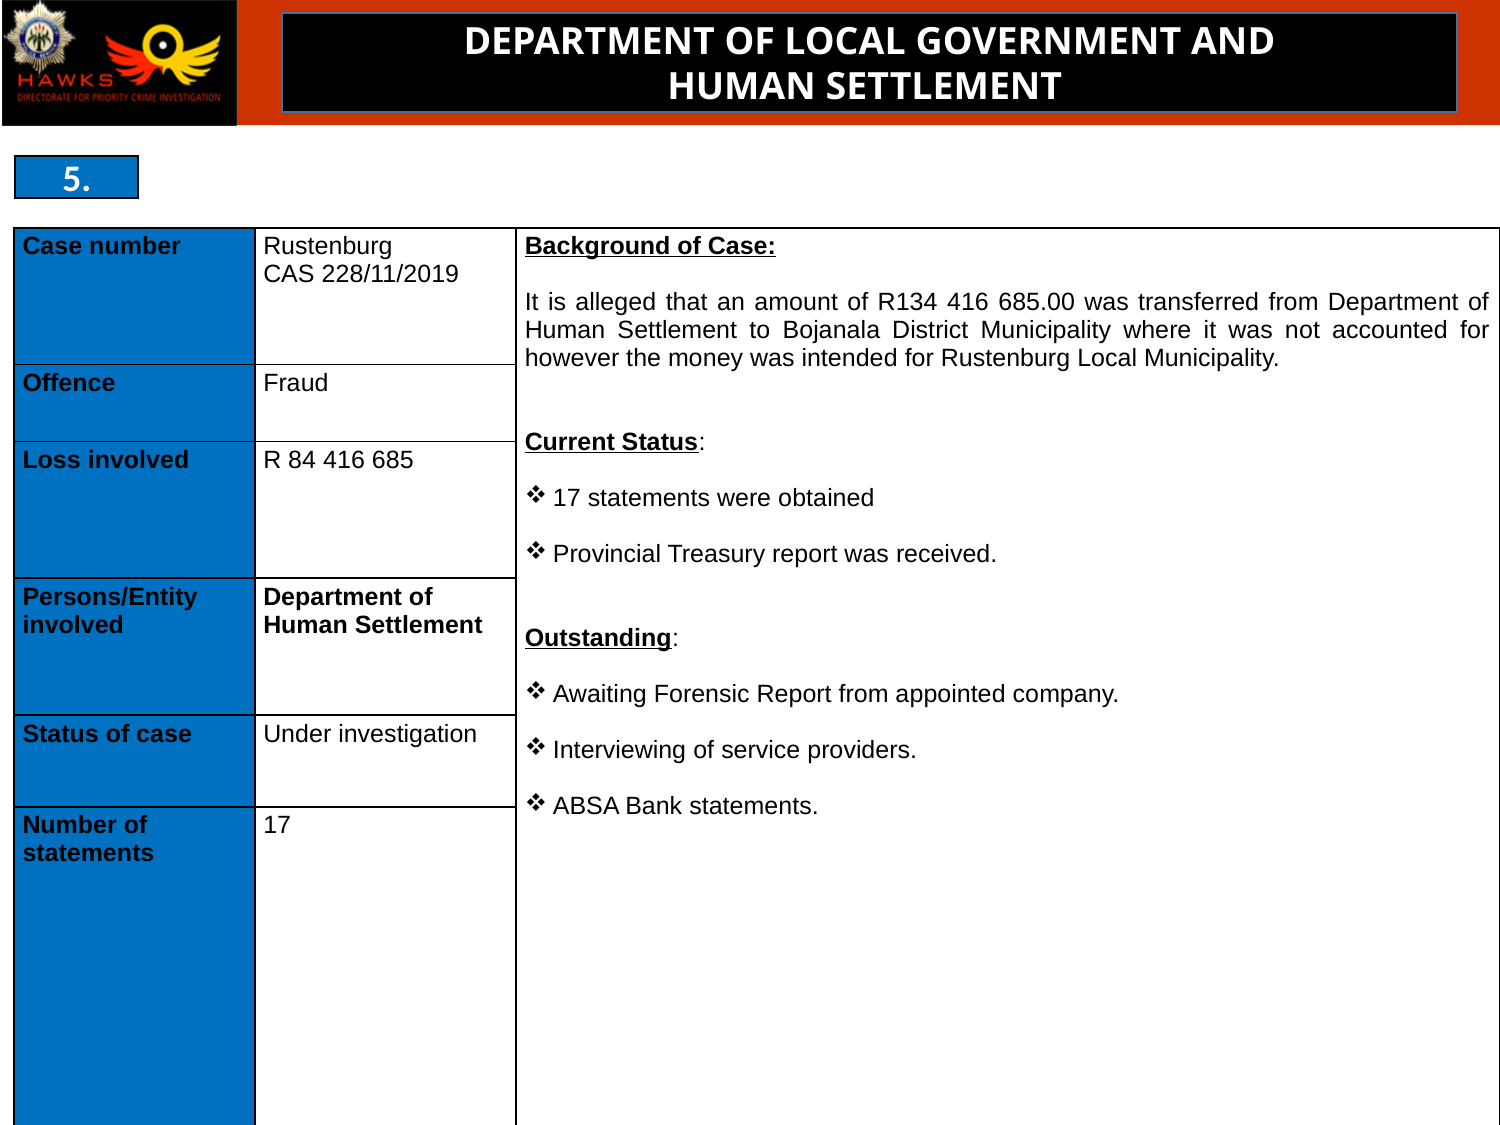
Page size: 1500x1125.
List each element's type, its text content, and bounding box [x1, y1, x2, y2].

table_cell R 84 416 685 [256, 442, 515, 577]
text_box 5. [14, 155, 139, 199]
table_cell 17 [256, 808, 515, 1125]
table_cell Status of case [15, 716, 254, 806]
table_header Background of Case: It is alleged that an amount of R134 416 685.00 was transferred from Department of Human Settlement to Bojanala District Municipality where it was not accounted for however the money was intended for Rustenburg Local Municipality. Current Status: 17 statements were obtained Provincial Treasury report was received. Outstanding: Awaiting Forensic Report from appointed company. Interviewing of service providers. ABSA Bank statements. [517, 229, 1499, 1125]
table_cell Number of statements [15, 808, 254, 1125]
table_cell Under investigation [256, 716, 515, 806]
table_header Case number [15, 229, 254, 364]
table_cell Offence [15, 365, 254, 441]
table_cell Loss involved [15, 442, 254, 577]
table_cell Fraud [256, 365, 515, 441]
table_cell Department of Human Settlement [256, 579, 515, 714]
text_box DEPARTMENT OF LOCAL GOVERNMENT AND HUMAN SETTLEMENT [281, 12, 1458, 113]
table_cell Persons/Entity involved [15, 579, 254, 714]
picture [0, 0, 237, 126]
table_header Rustenburg CAS 228/11/2019 [256, 229, 515, 364]
text_box [237, 0, 1500, 126]
